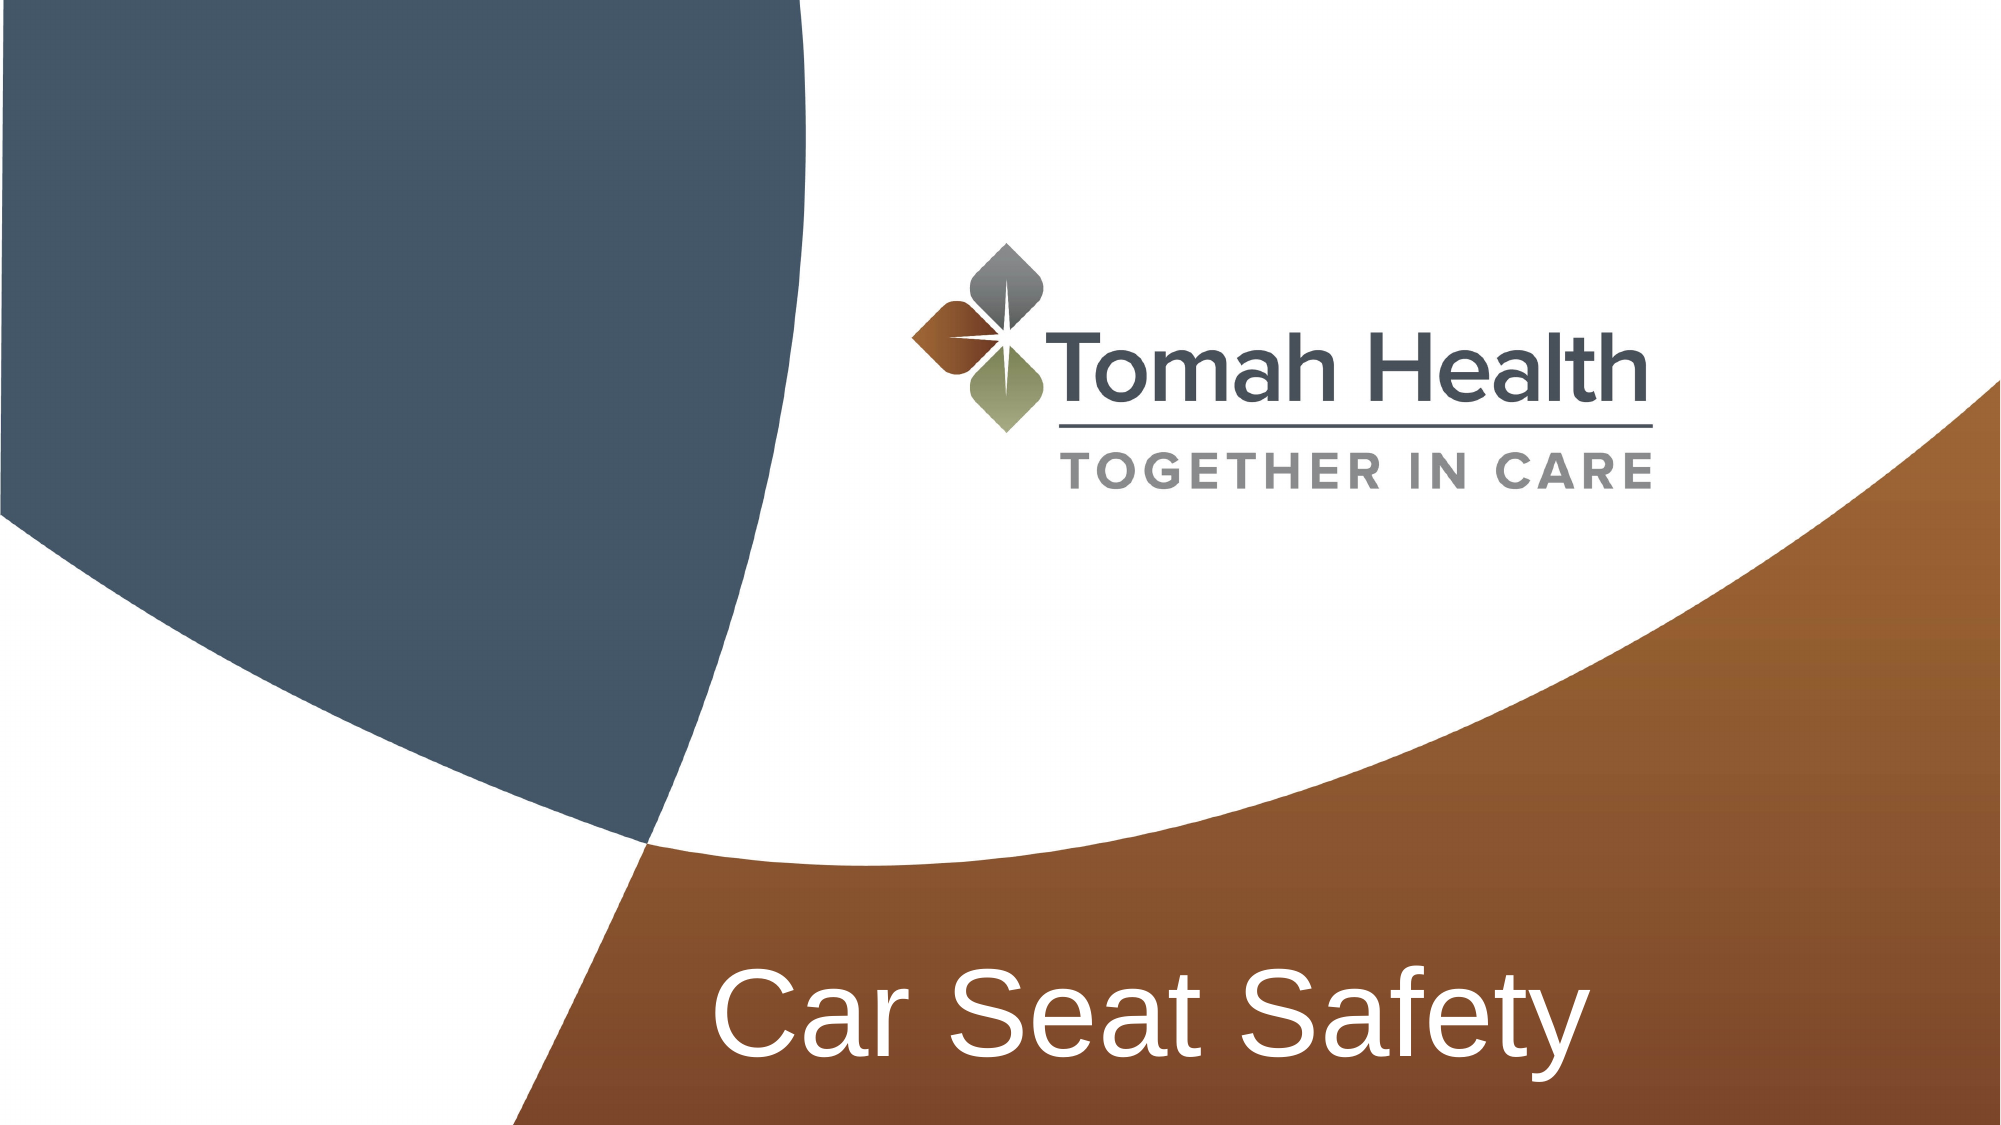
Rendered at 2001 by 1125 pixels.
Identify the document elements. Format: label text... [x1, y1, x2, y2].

picture [0, 0, 2001, 1125]
title Car Seat Safety [694, 907, 2000, 1125]
